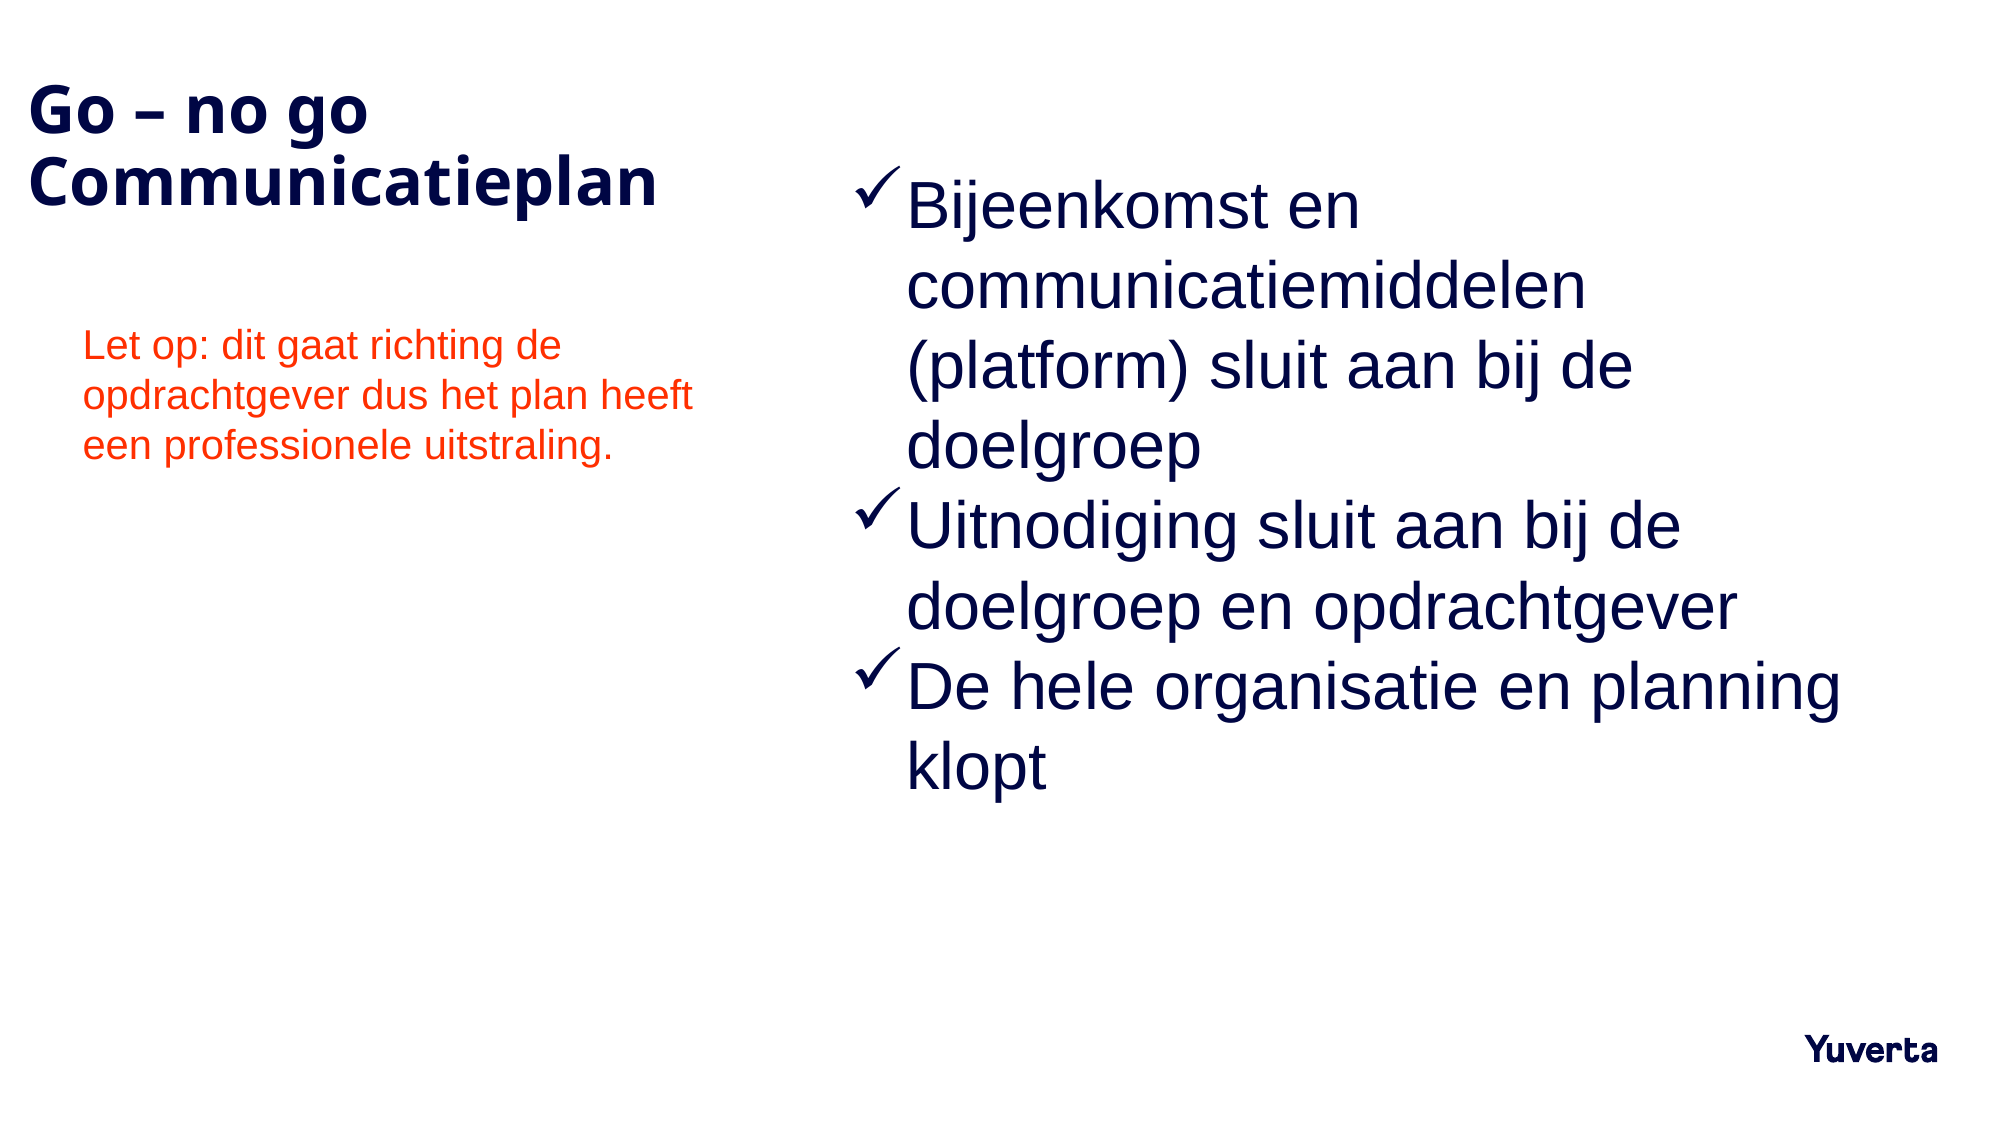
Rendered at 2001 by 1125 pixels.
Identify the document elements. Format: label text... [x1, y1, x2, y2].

list Let op: dit gaat richting de opdrachtgever dus het plan heeft een professionele uitstraling. [82, 317, 728, 943]
list Bijeenkomst en communicatiemiddelen (platform) sluit aan bij de doelgroep Uitnodiging sluit aan bij de doelgroep en opdrachtgever De hele organisatie en planning klopt [850, 161, 1863, 962]
title Go – no go Communicatieplan [27, 28, 783, 220]
